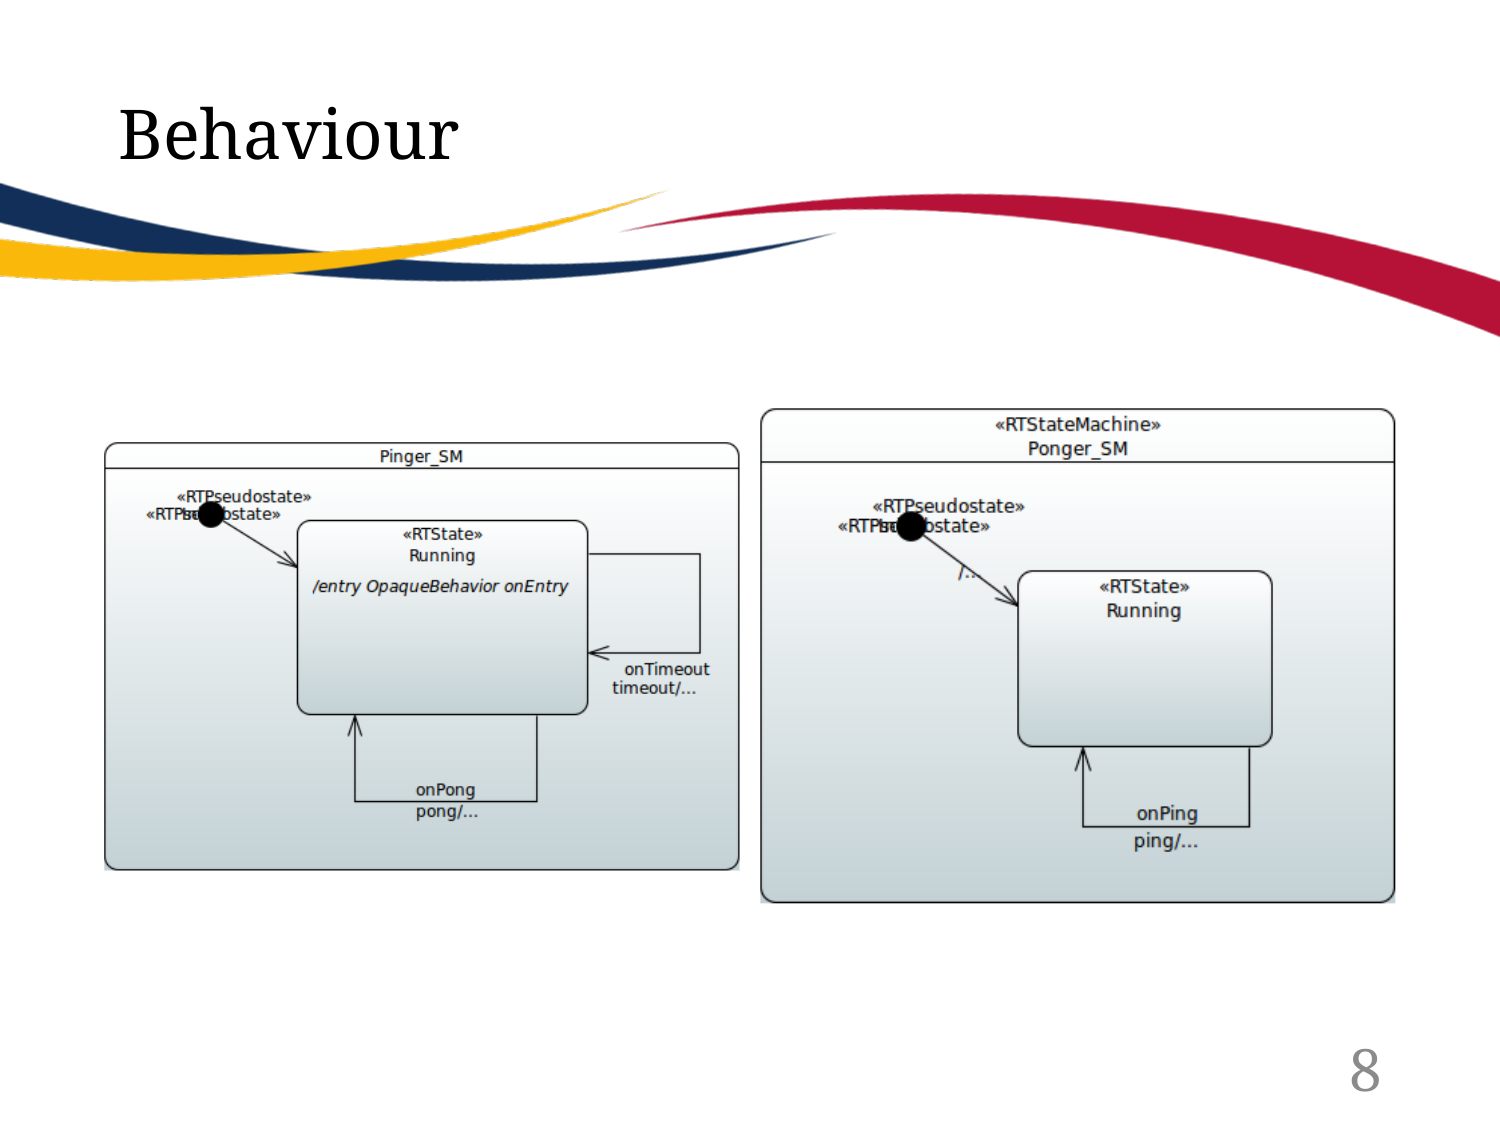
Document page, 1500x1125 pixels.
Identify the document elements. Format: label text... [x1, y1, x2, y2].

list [103, 441, 741, 872]
slide_number 8 [1059, 1042, 1397, 1103]
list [759, 407, 1397, 905]
title Behaviour [103, 47, 1397, 227]
picture [0, 0, 1500, 960]
